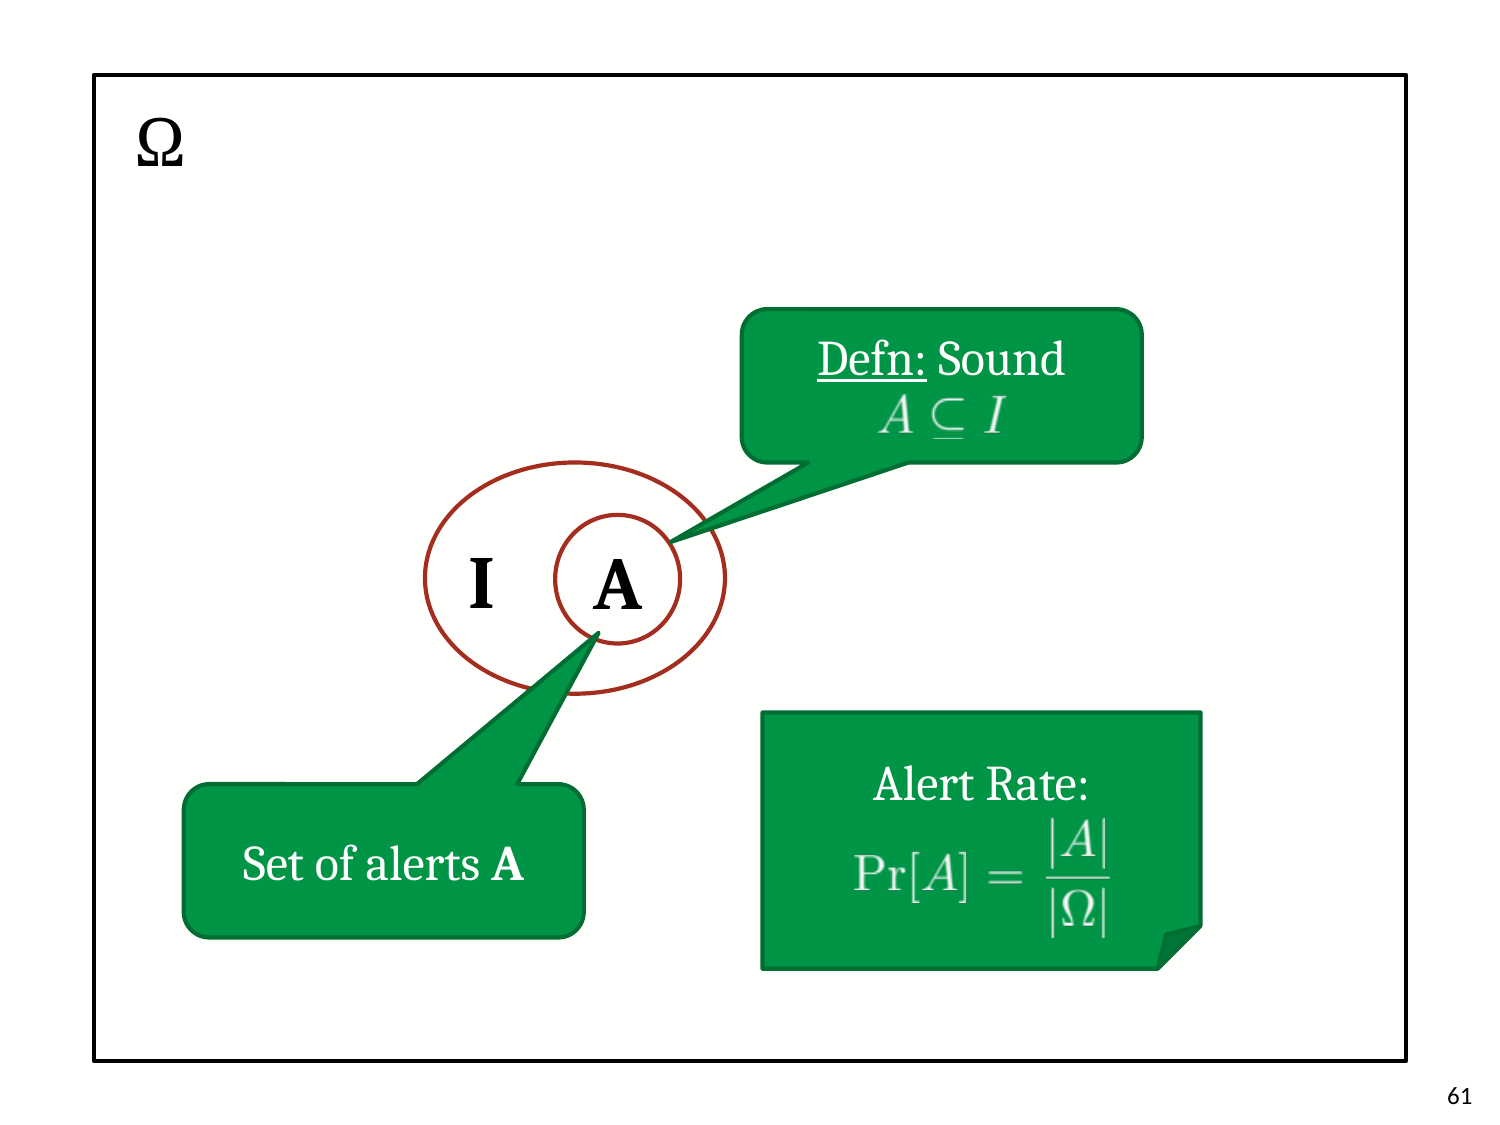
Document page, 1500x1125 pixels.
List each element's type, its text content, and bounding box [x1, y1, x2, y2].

picture [853, 816, 1110, 951]
text_box I [568, 530, 728, 696]
slide_number 61 [1137, 1065, 1488, 1125]
text_box A [553, 512, 683, 646]
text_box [741, 308, 1142, 463]
text_box Alert Rate: [760, 710, 1203, 971]
text_box [92, 73, 1408, 1063]
text_box I [422, 460, 706, 690]
text_box Set of alerts A [181, 631, 601, 940]
text_box Ω [135, 99, 186, 180]
